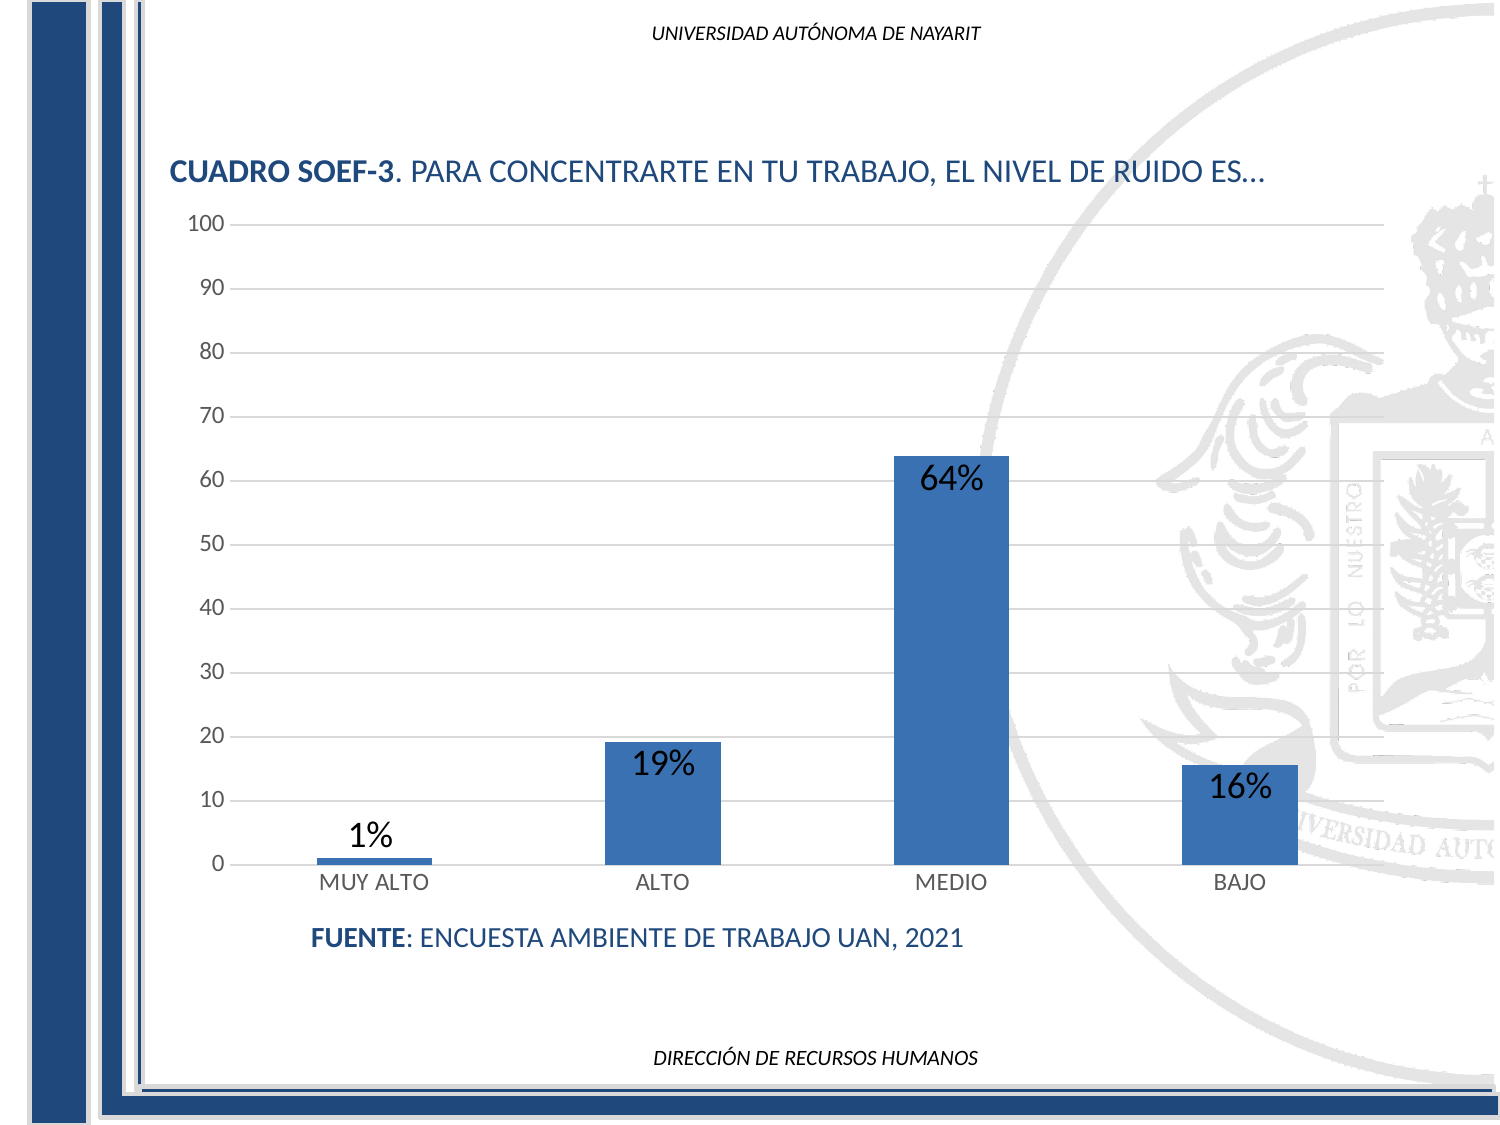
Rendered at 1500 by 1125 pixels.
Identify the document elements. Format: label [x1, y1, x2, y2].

text_box [29, 0, 1500, 1125]
chart [161, 197, 1410, 911]
